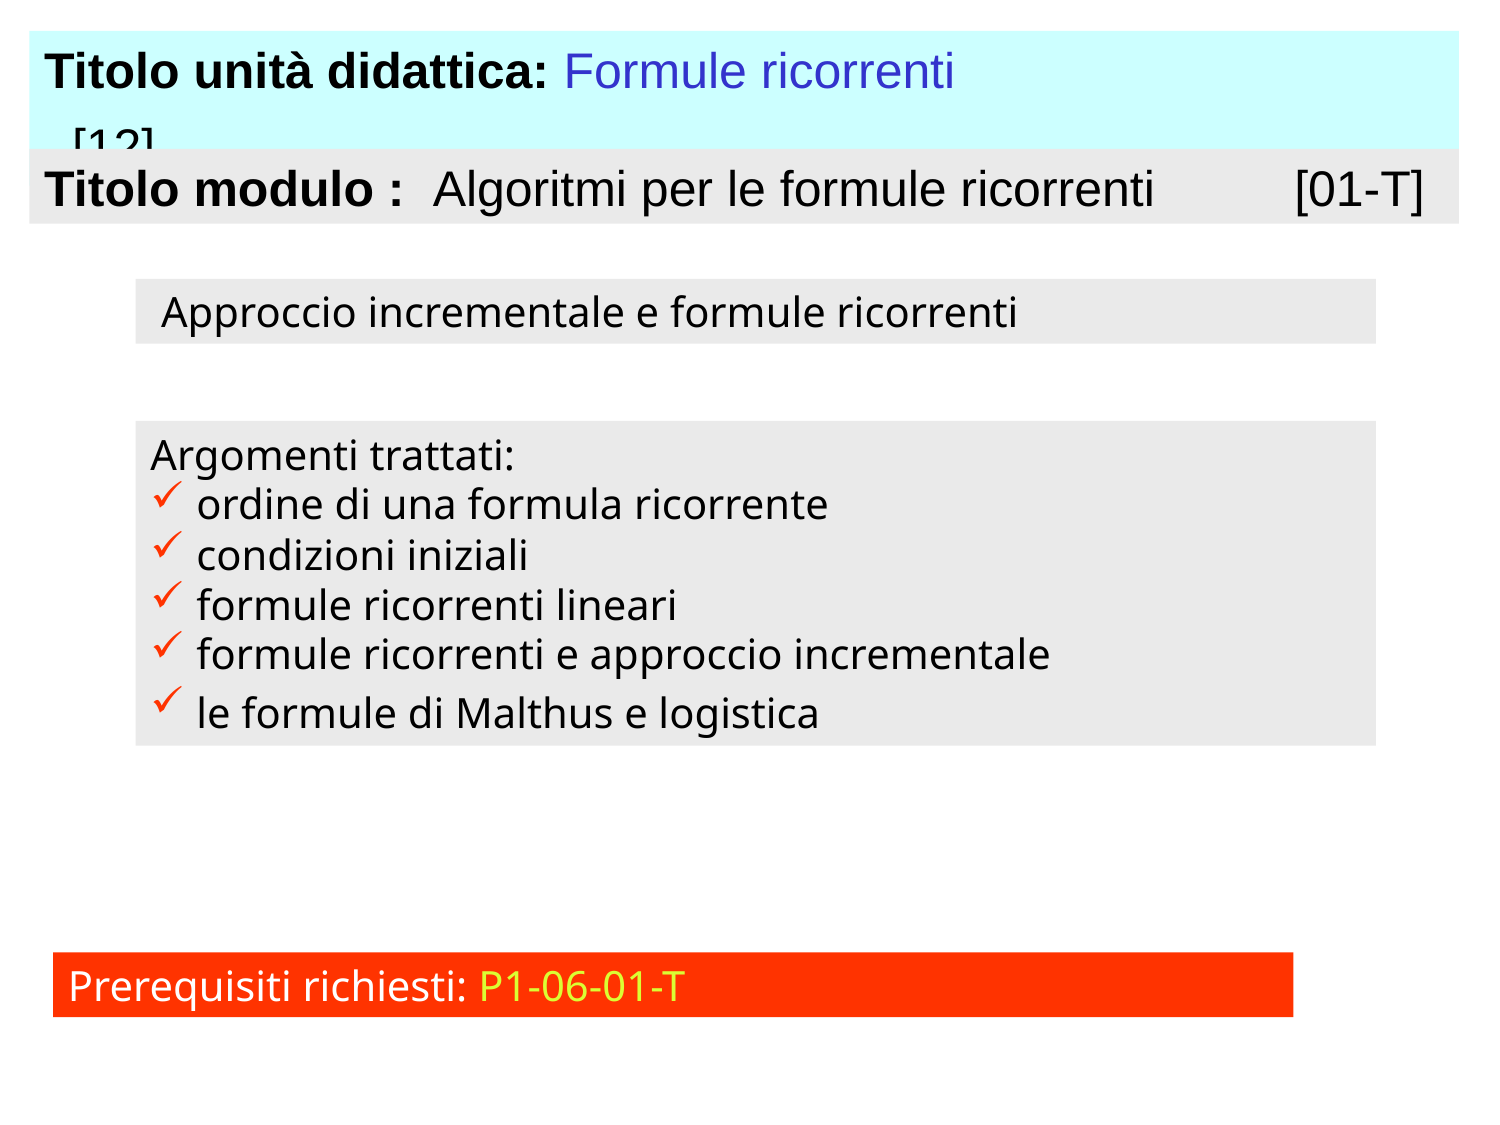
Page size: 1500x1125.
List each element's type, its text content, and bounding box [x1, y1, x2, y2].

text_box Titolo modulo : Algoritmi per le formule ricorrenti [01-T] [29, 148, 1459, 224]
text_box Approccio incrementale e formule ricorrenti [135, 278, 1376, 344]
text_box Prerequisiti richiesti: P1-06-01-T [53, 952, 1294, 1018]
text_box Titolo unità didattica: Formule ricorrenti [12] [29, 30, 1459, 148]
text_box Argomenti trattati: ordine di una formula ricorrente condizioni iniziali formule ricorrenti lineari formule ricorrenti e approccio incrementale le formule di Malthus e logistica [135, 420, 1376, 746]
